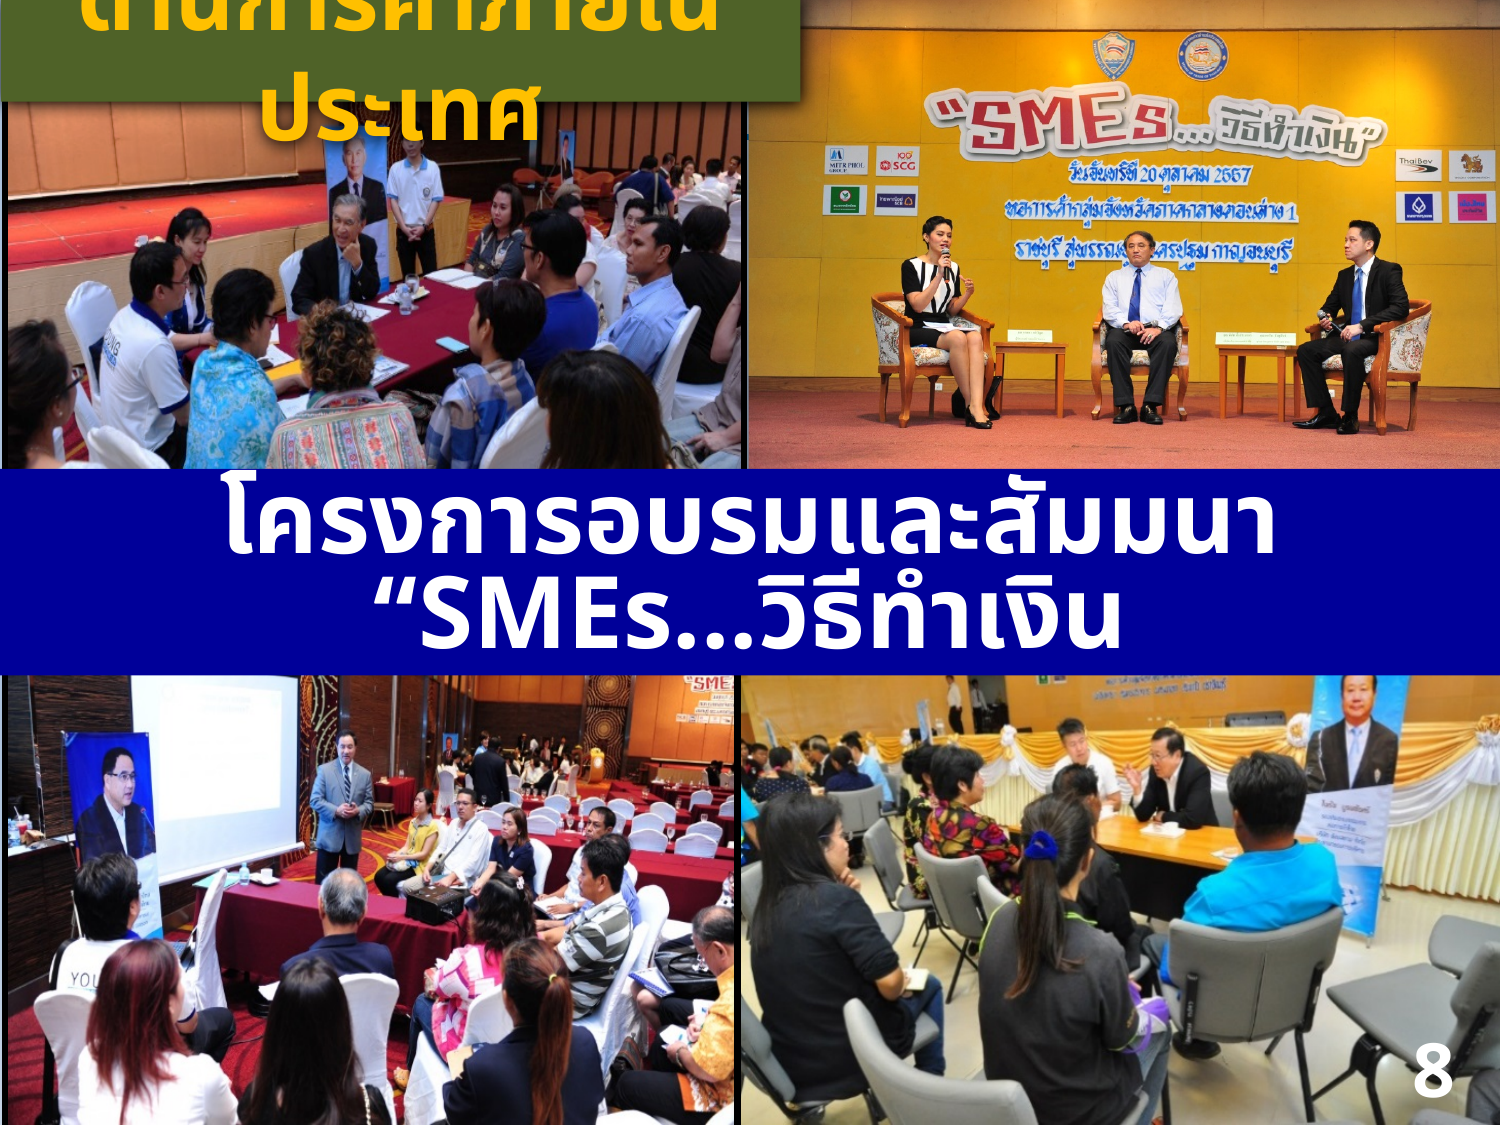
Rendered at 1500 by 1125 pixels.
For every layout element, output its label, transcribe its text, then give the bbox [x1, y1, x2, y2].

picture [8, 0, 1500, 1125]
text_box โครงการอบรมและสัมมนา “SMEs...วิธีทำเงิน [745, 536, 1500, 561]
picture [748, 0, 1500, 528]
text_box ด้านการค้าภายในประเทศ [1, 0, 6, 102]
